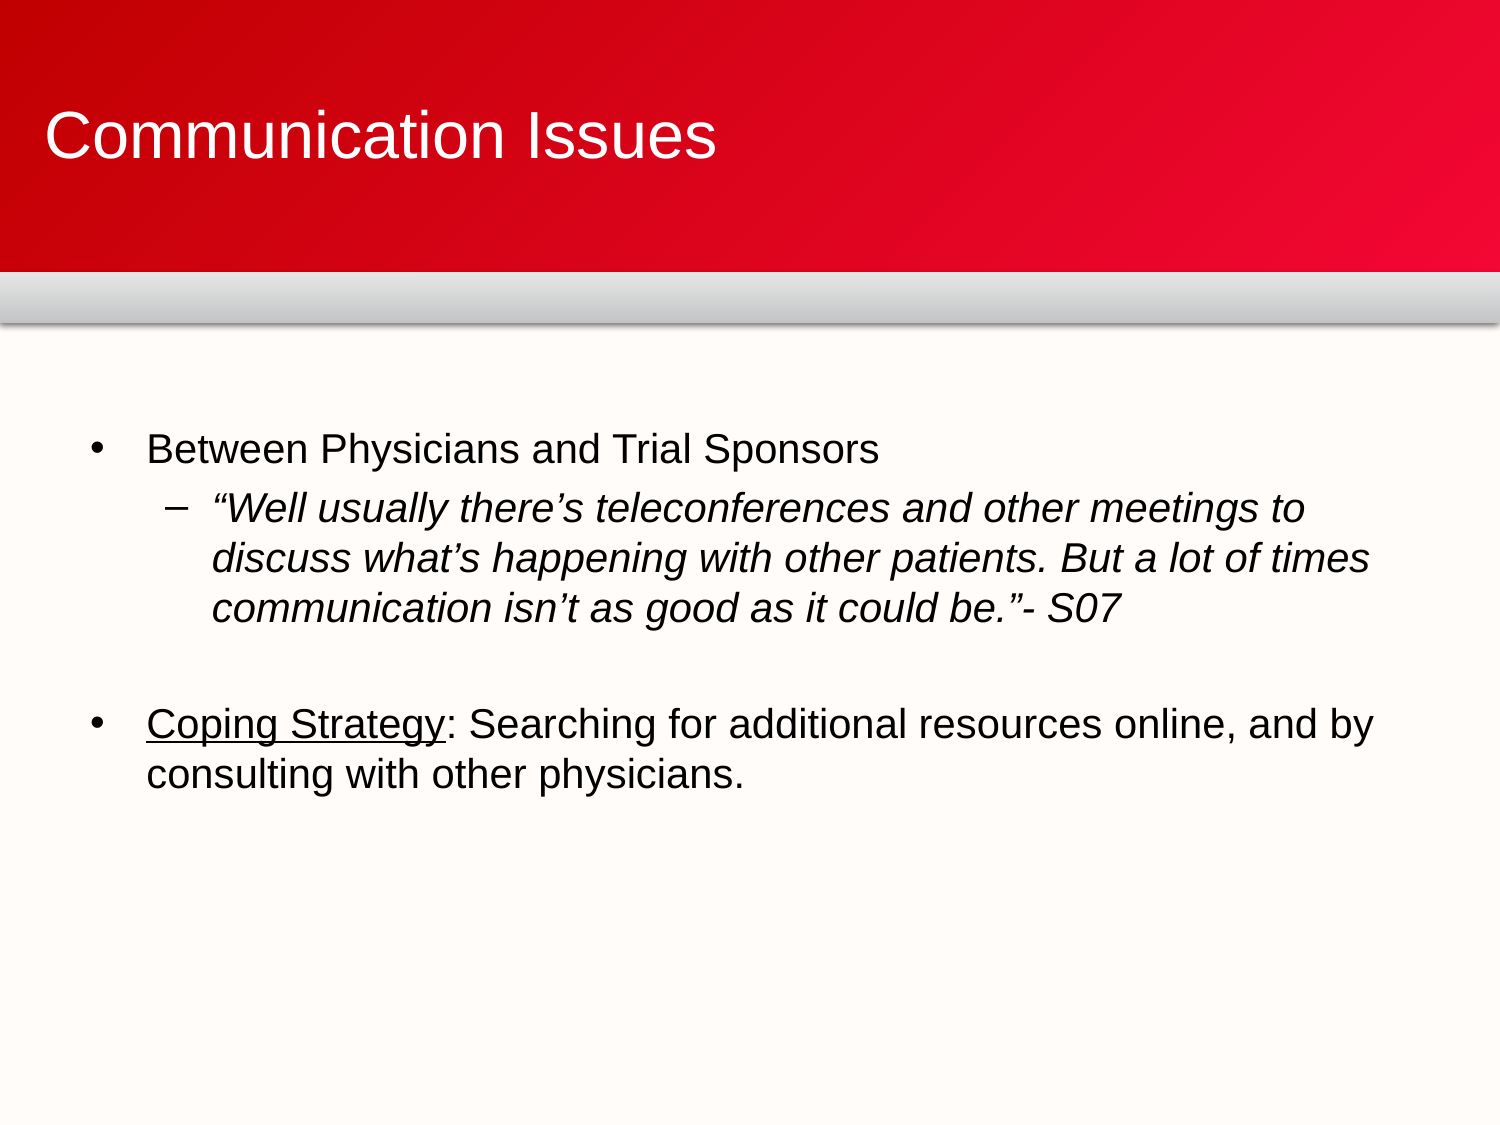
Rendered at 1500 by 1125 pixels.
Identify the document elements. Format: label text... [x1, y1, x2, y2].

list Between Physicians and Trial Sponsors “Well usually there’s teleconferences and other meetings to discuss what’s happening with other patients. But a lot of times communication isn’t as good as it could be.”- S07 Coping Strategy: Searching for additional resources online, and by consulting with other physicians. [75, 414, 1425, 1001]
title Communication Issues [29, 84, 782, 177]
